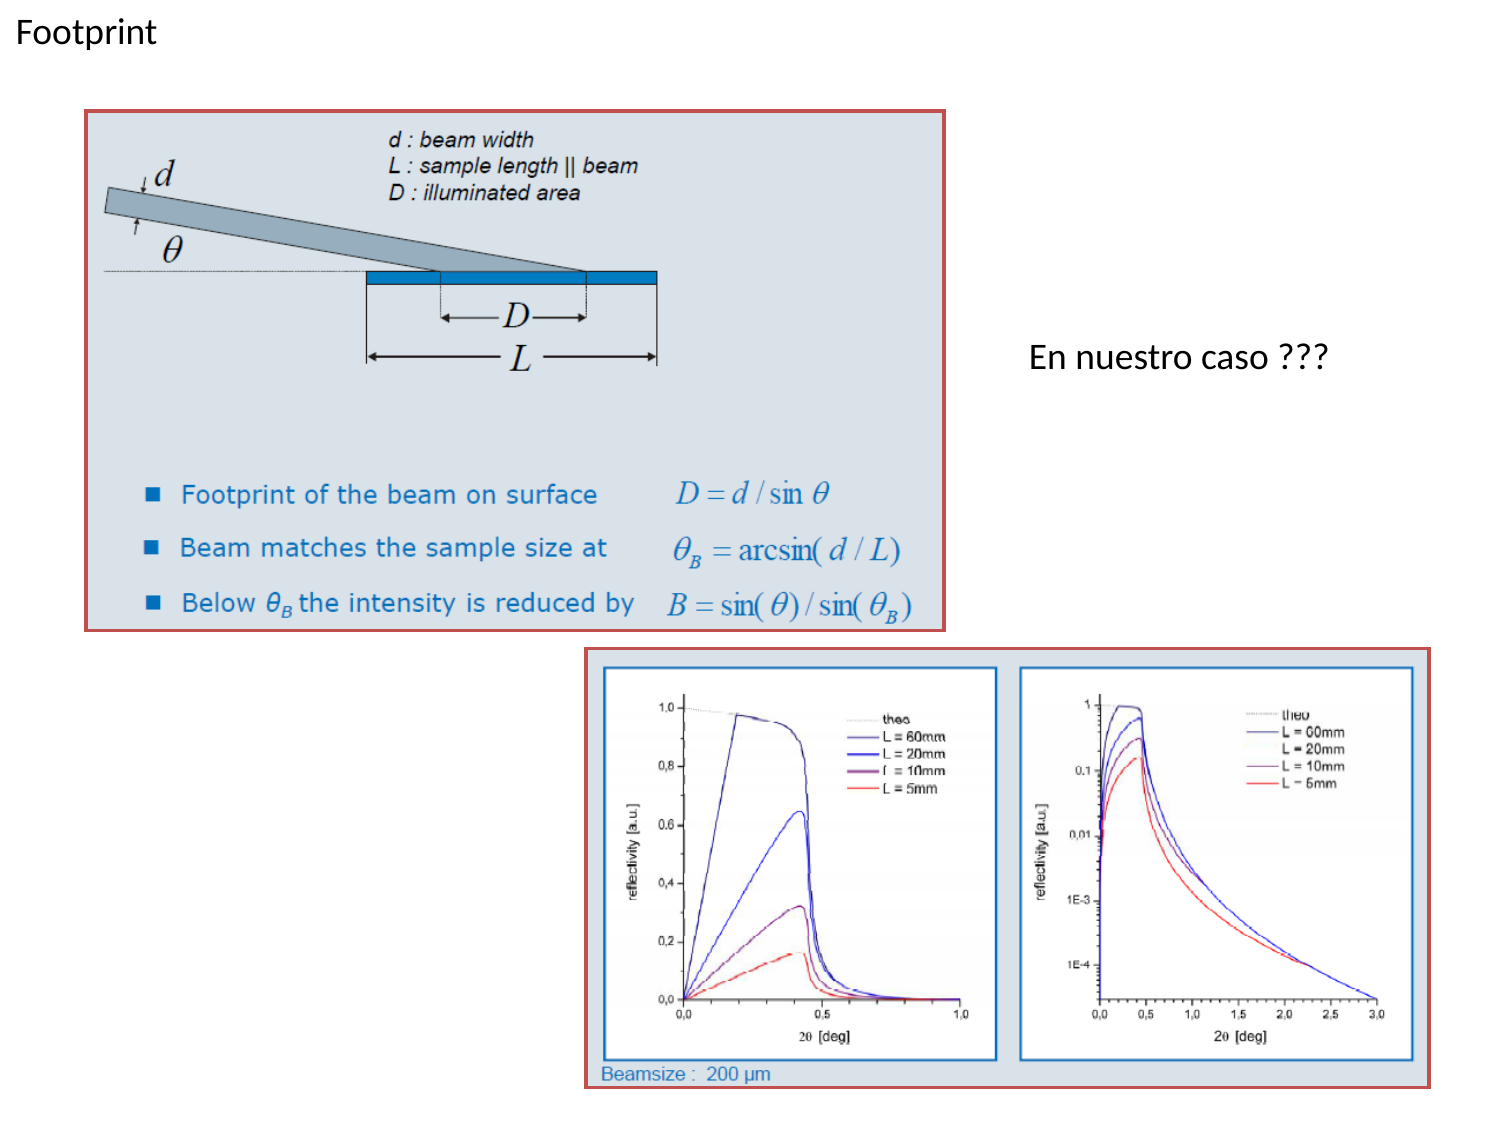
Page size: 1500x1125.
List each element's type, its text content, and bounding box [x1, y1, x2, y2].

picture [587, 649, 1428, 1087]
text_box Footprint [1, 0, 173, 60]
text_box En nuestro caso ??? [1014, 324, 1346, 385]
picture [87, 112, 943, 630]
